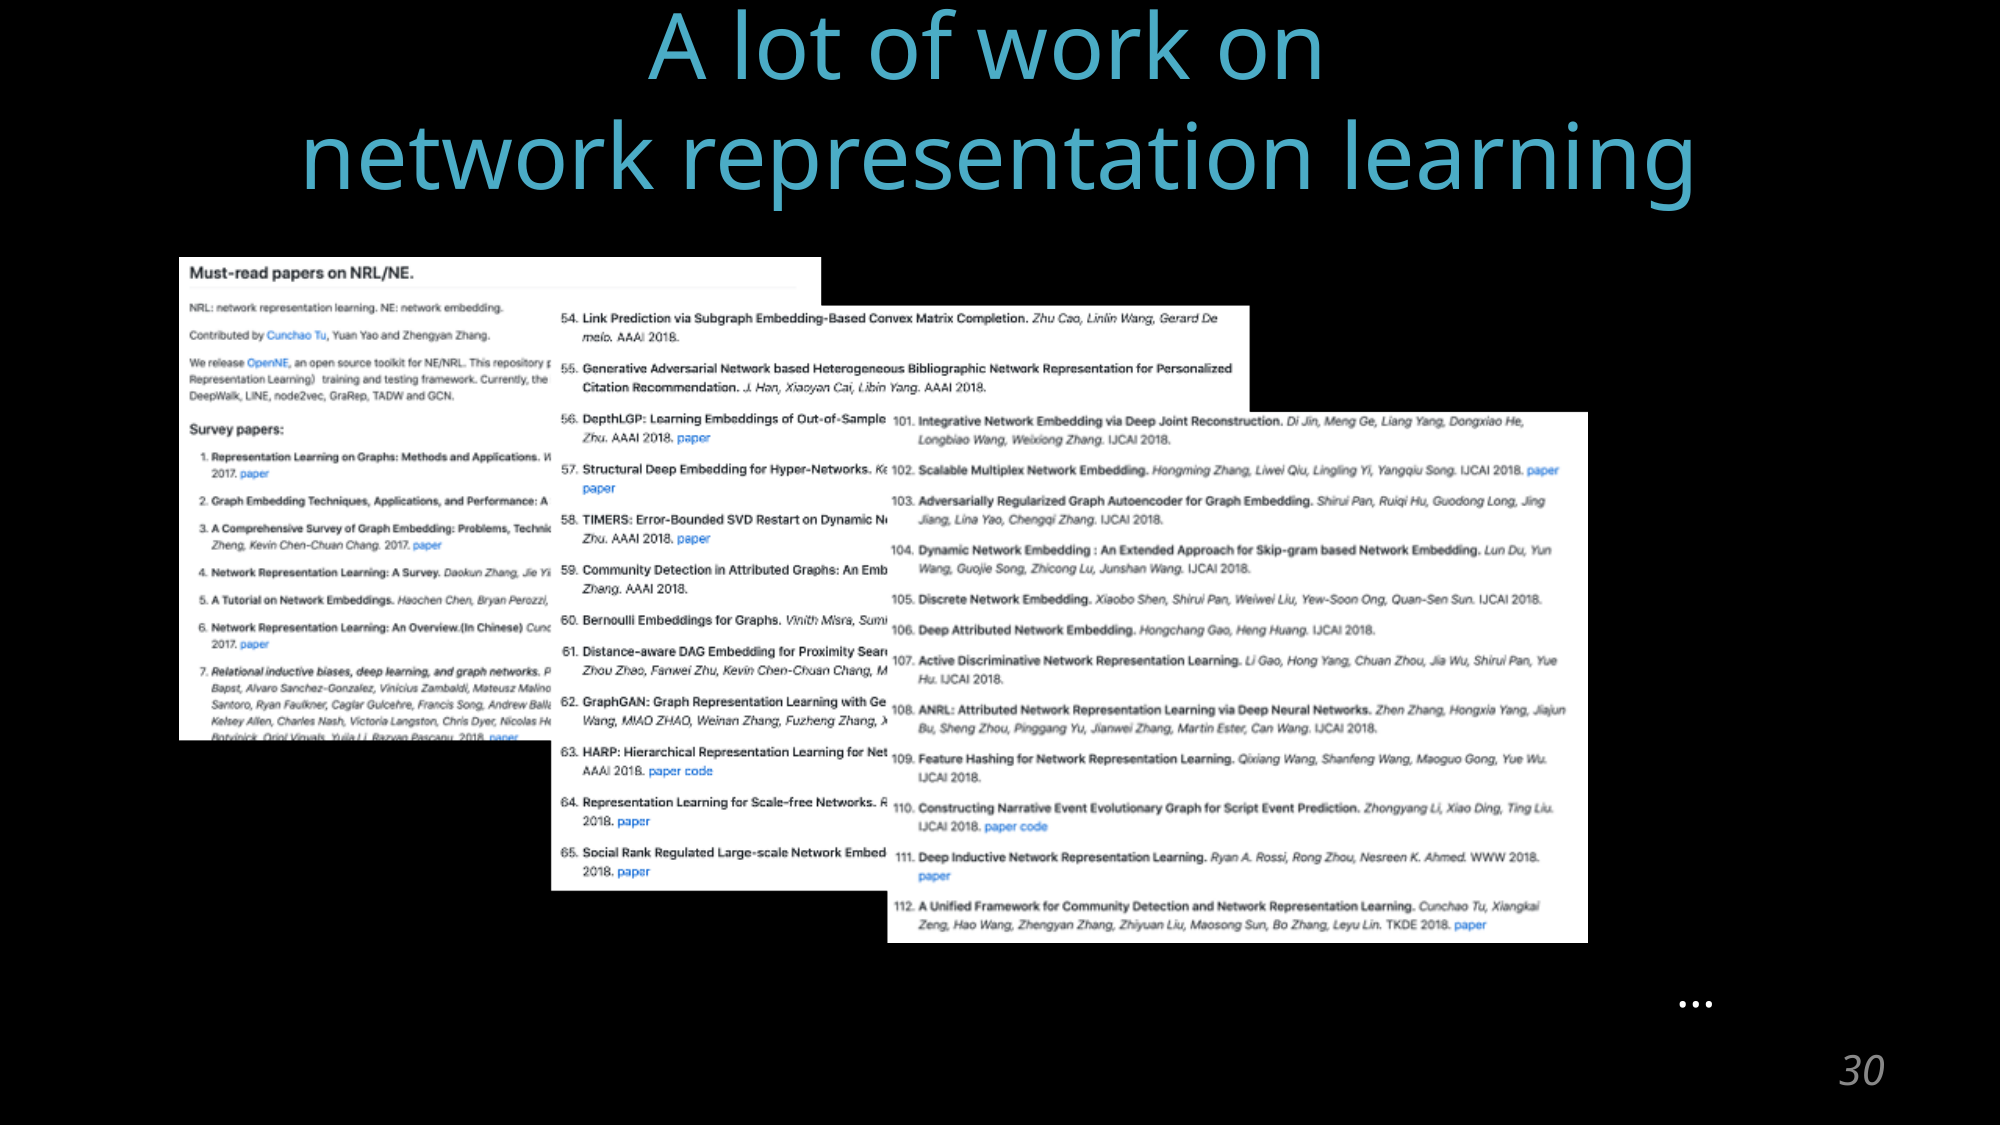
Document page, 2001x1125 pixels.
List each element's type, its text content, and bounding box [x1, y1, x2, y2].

slide_number ‹#› [1496, 1042, 1900, 1103]
title A lot of work on network representation learning [99, 3, 1900, 192]
text_box … [1661, 942, 1860, 1033]
picture [179, 257, 1588, 943]
